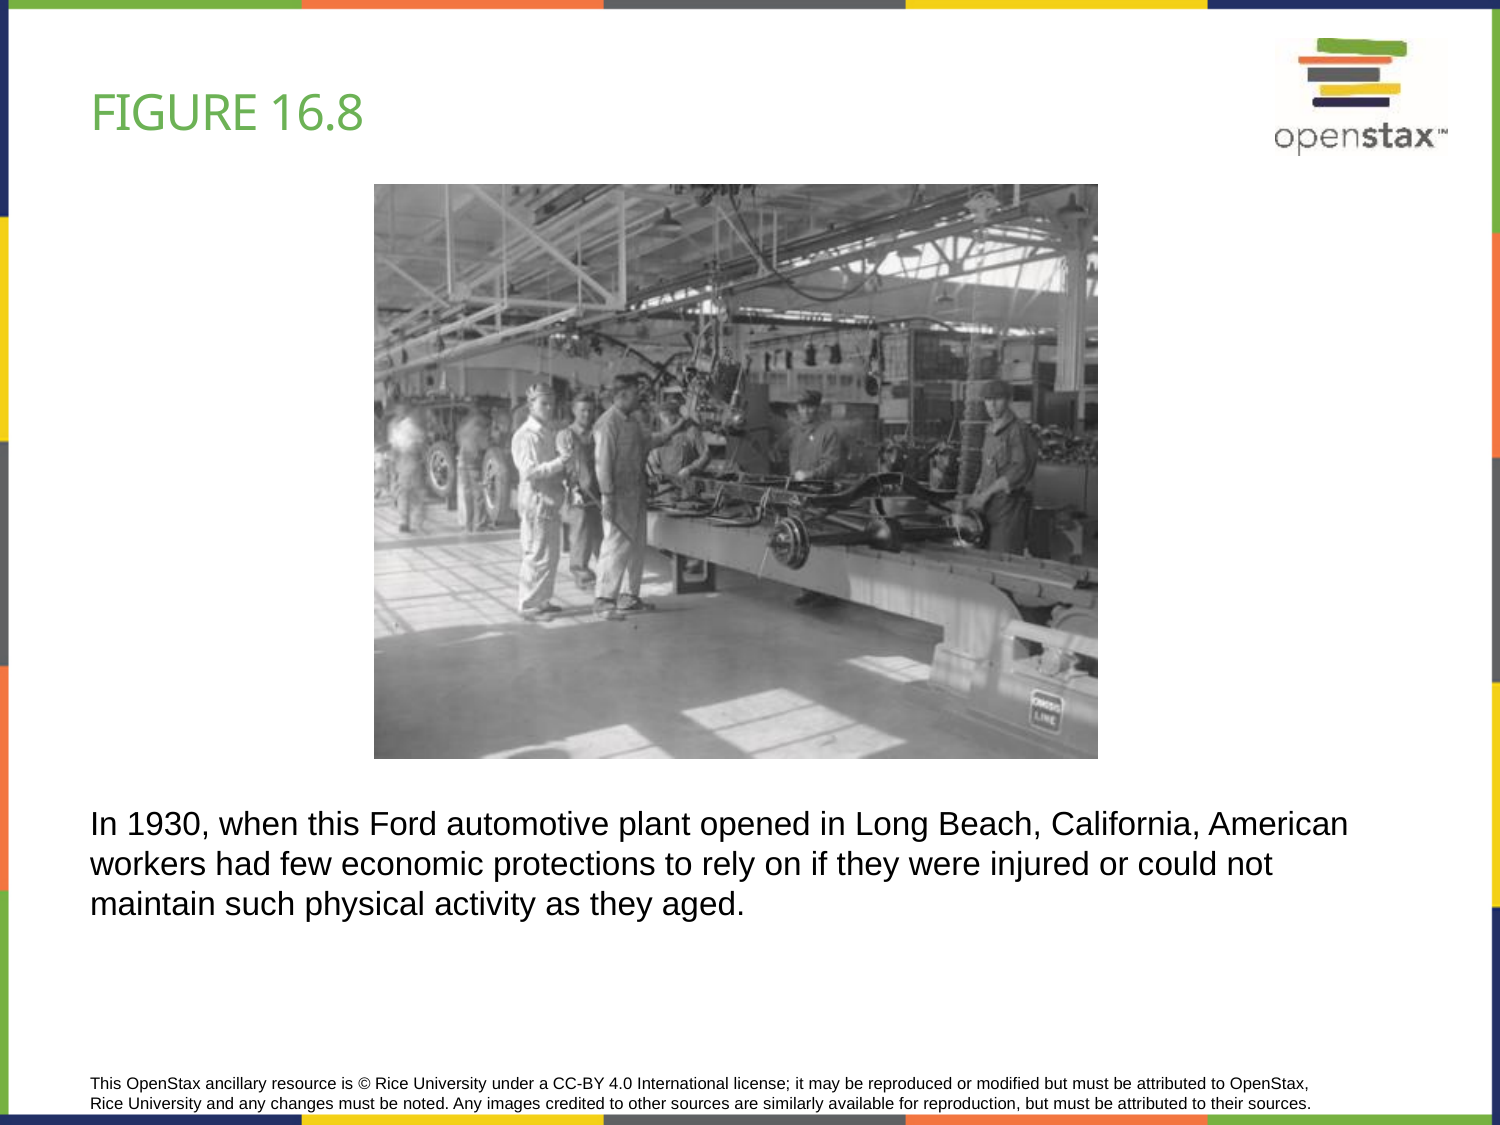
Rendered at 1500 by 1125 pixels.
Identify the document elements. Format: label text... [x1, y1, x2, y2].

footer This OpenStax ancillary resource is © Rice University under a CC-BY 4.0 International license; it may be reproduced or modified but must be attributed to OpenStax, Rice University and any changes must be noted. Any images credited to other sources are similarly available for reproduction, but must be attributed to their sources. [75, 1065, 1357, 1112]
list In 1930, when this Ford automotive plant opened in Long Beach, California, American workers had few economic protections to rely on if they were injured or could not maintain such physical activity as they aged. [75, 794, 1398, 986]
title Figure 16.8 [75, 39, 1274, 148]
picture [0, 0, 1500, 1125]
